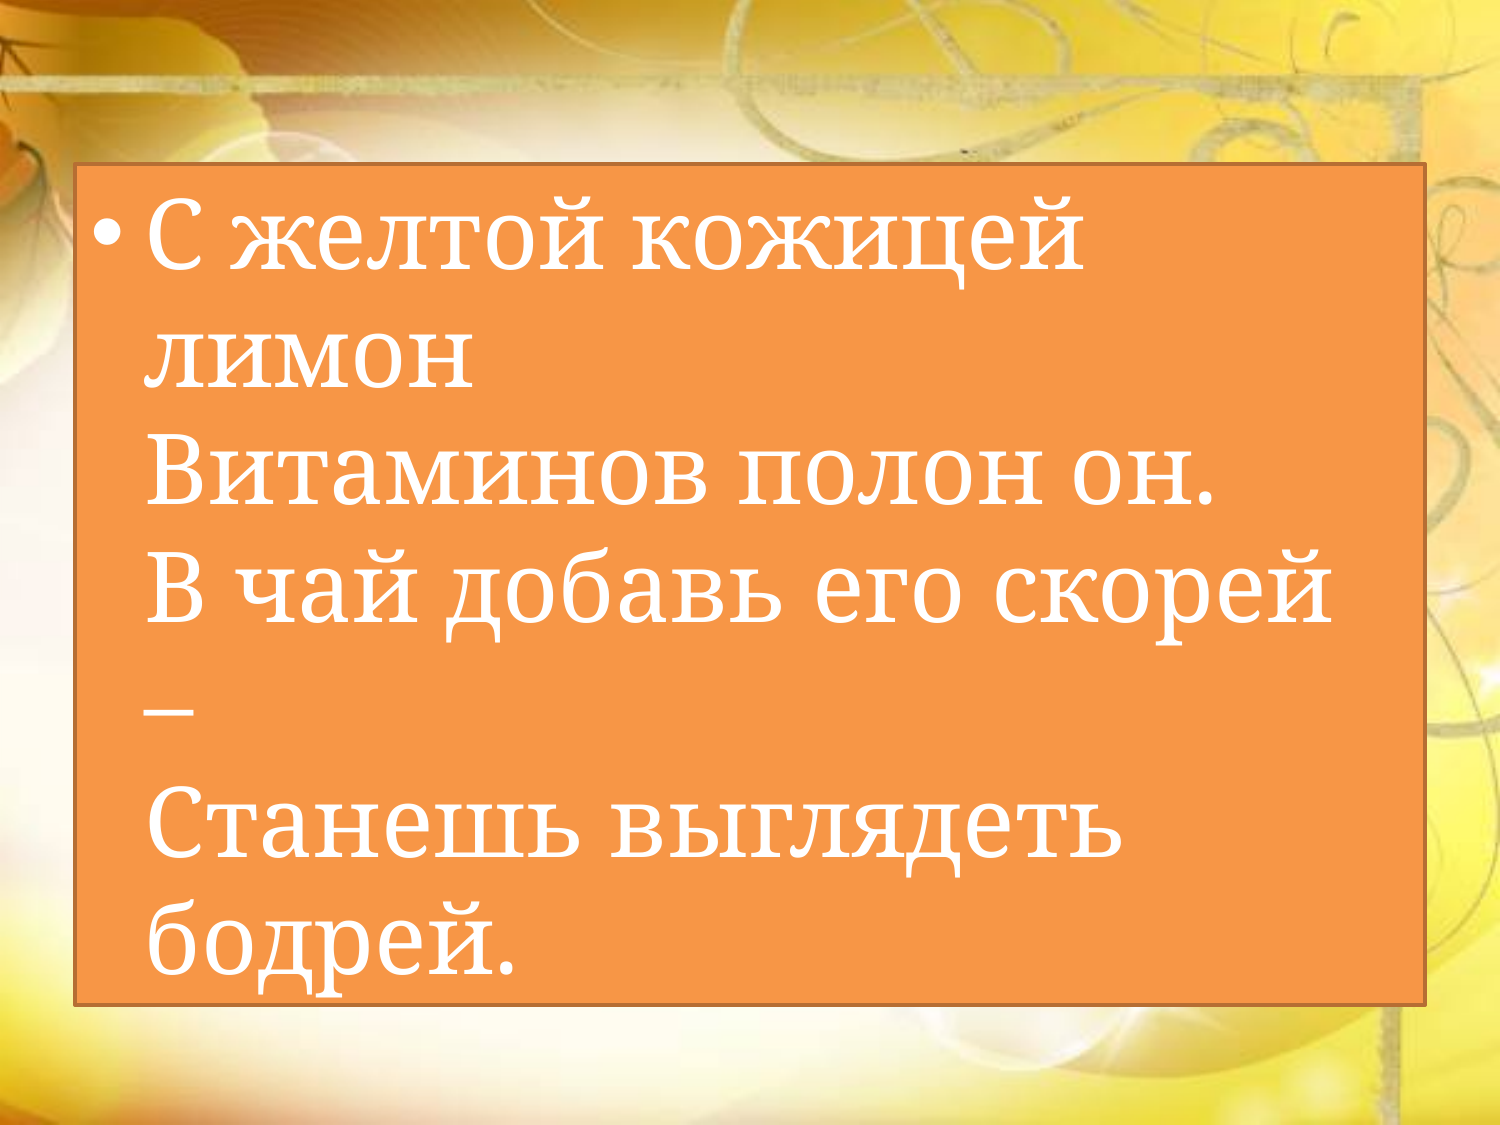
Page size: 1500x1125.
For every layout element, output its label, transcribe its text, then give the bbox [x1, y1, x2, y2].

picture [0, 0, 1500, 1125]
list С желтой кожицей лимон Витаминов полон он. В чай добавь его скорей – Станешь выглядеть бодрей. [73, 162, 1427, 1007]
